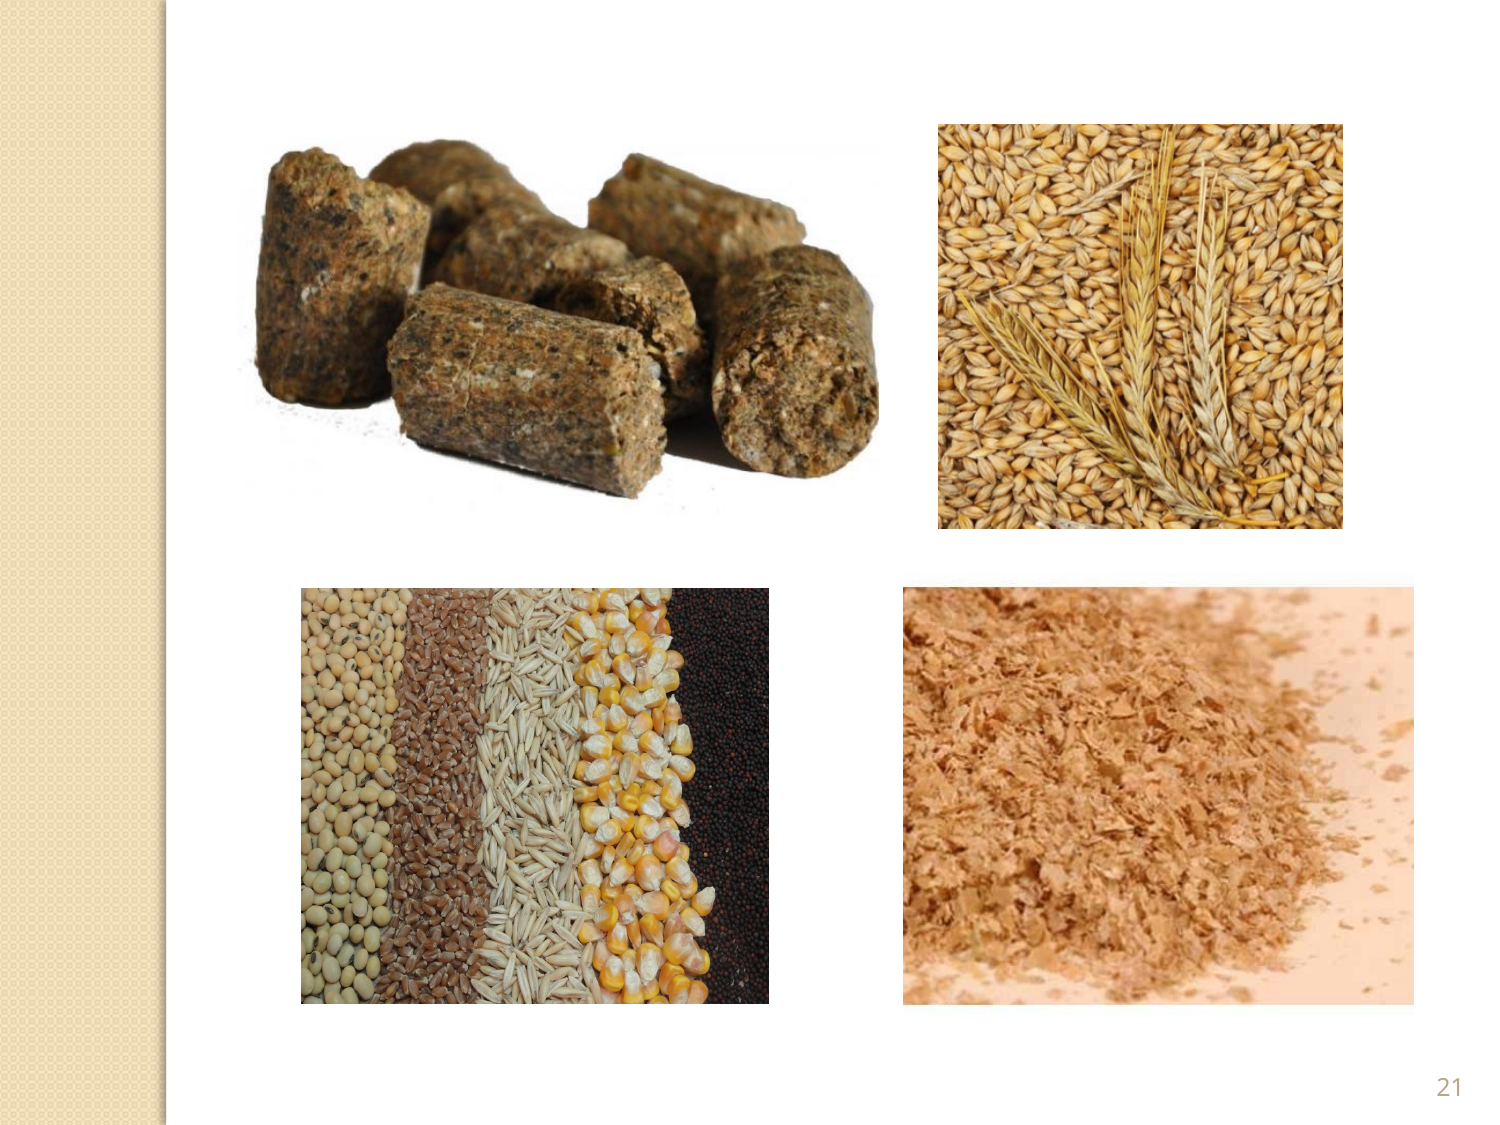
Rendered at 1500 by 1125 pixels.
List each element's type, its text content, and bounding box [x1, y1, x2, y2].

picture [903, 540, 1414, 1052]
slide_number 21 [1413, 1034, 1488, 1113]
picture [300, 587, 769, 1005]
picture [237, 136, 879, 516]
picture [938, 124, 1344, 529]
